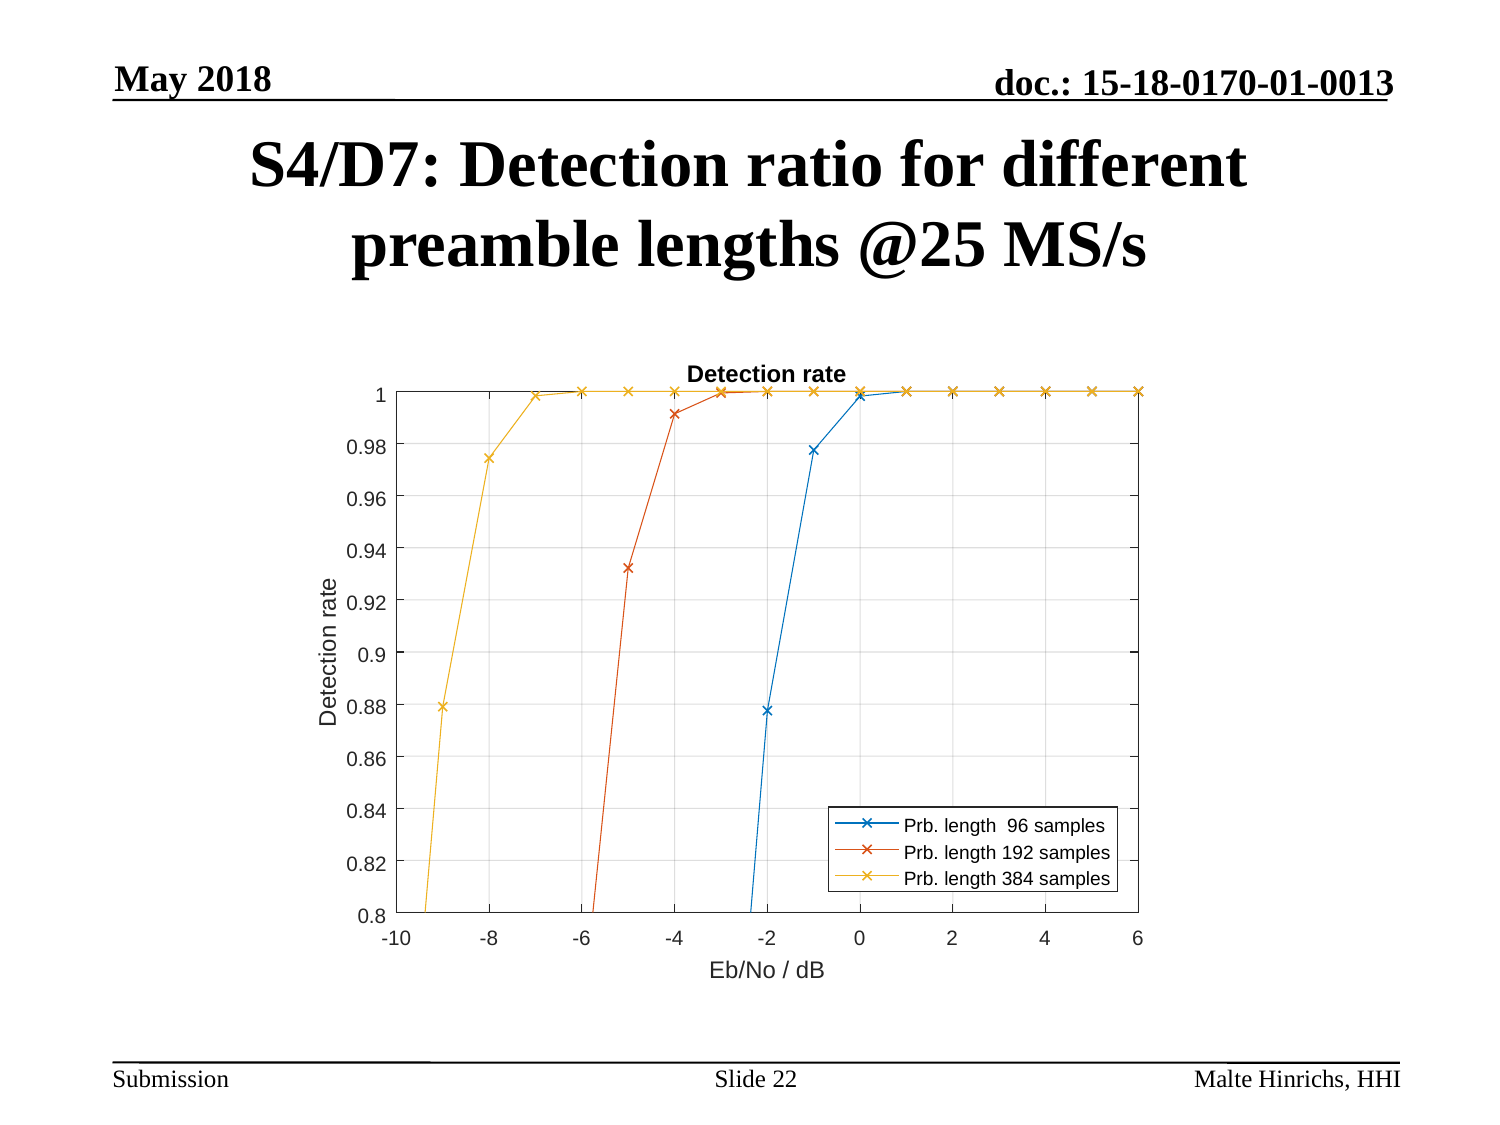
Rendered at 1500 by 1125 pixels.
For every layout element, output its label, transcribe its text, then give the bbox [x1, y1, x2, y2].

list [271, 343, 1229, 982]
slide_number Slide 22 [712, 1061, 800, 1123]
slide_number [114, 54, 423, 100]
footer Malte Hinrichs, HHI [878, 1061, 1402, 1093]
title S4/D7: Detection ratio for different preamble lengths @25 MS/s [112, 112, 1388, 288]
